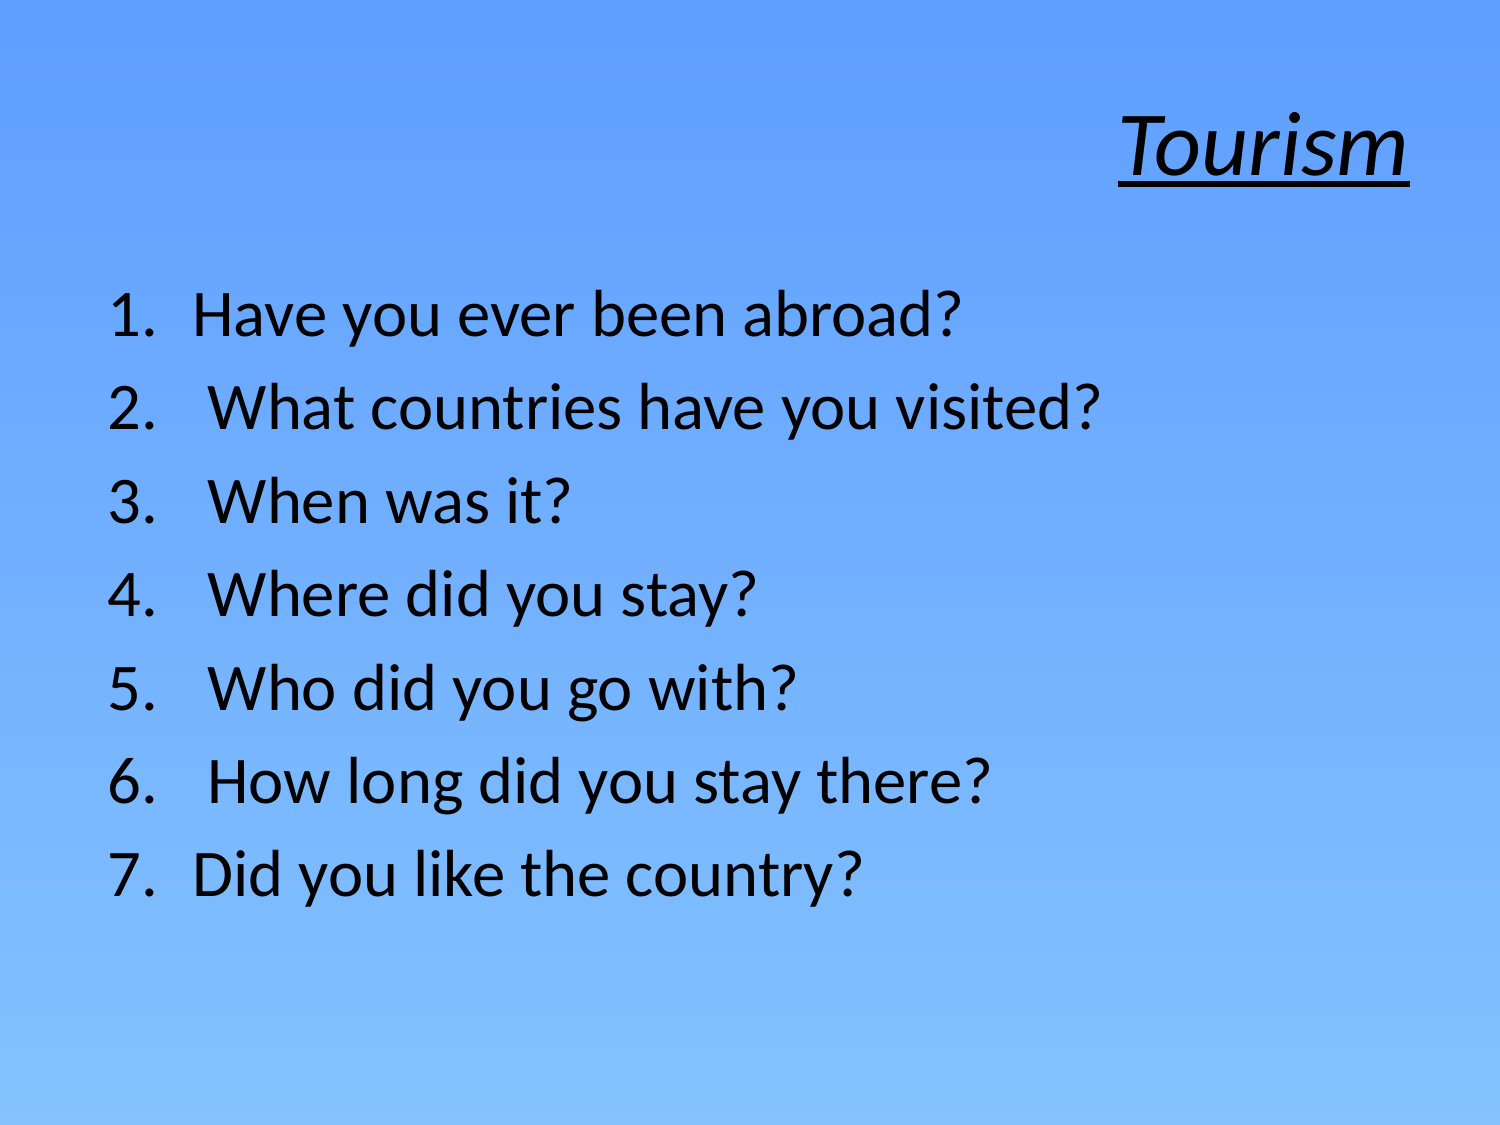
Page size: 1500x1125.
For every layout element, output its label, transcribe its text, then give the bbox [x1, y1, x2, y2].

title Tourism [1042, 45, 1425, 233]
list Have you ever been abroad? What countries have you visited? When was it? Where did you stay? Who did you go with? How long did you stay there? Did you like the country? [75, 262, 1425, 1005]
